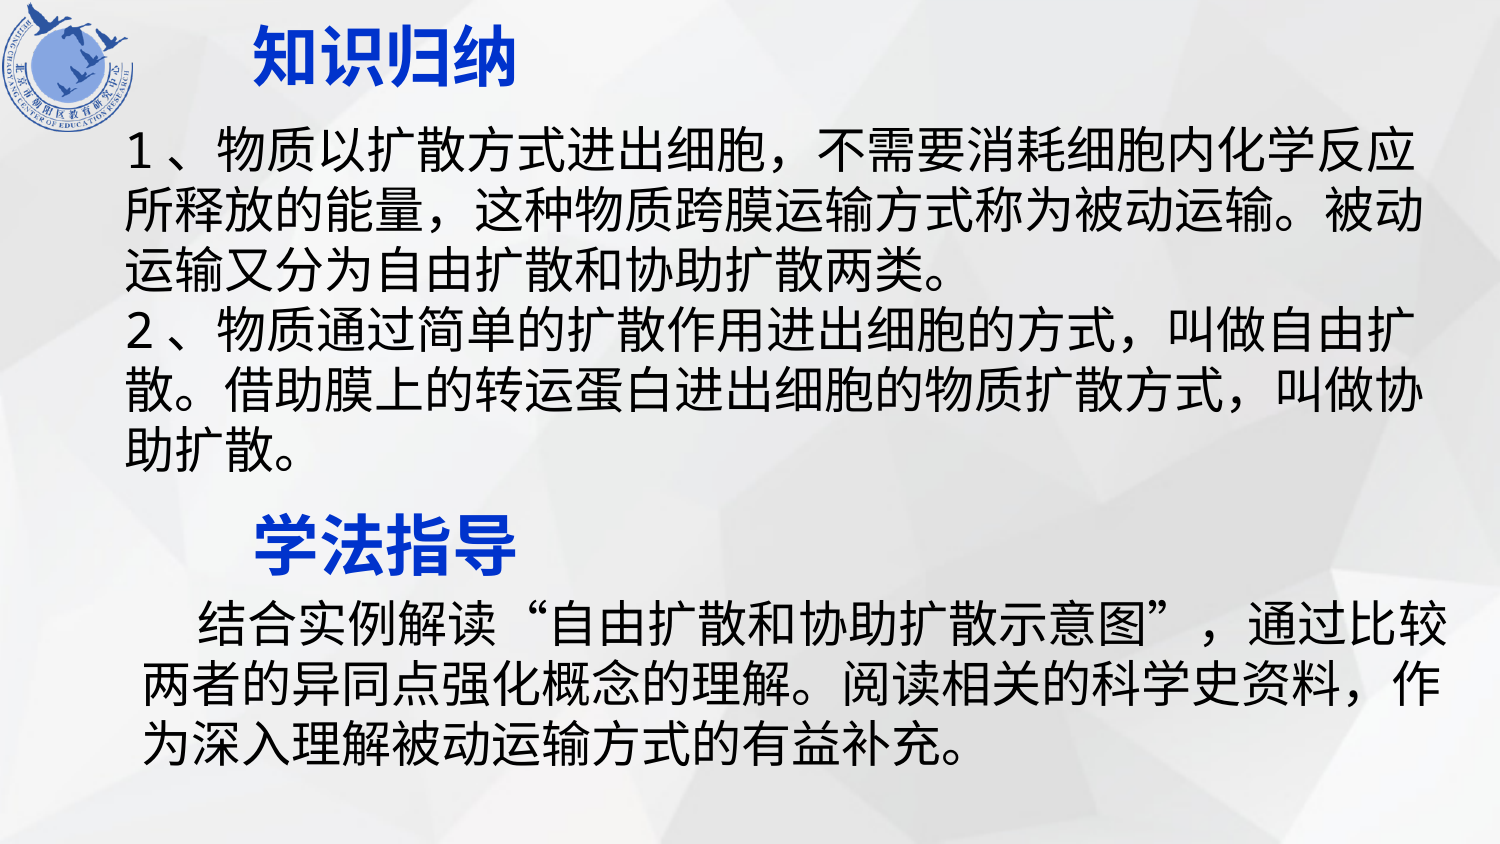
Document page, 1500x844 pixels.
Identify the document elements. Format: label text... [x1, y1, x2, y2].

text_box 知识归纳 [252, 15, 1121, 96]
text_box 学法指导 [252, 503, 1121, 584]
text_box 结合实例解读“自由扩散和协助扩散示意图”，通过比较两者的异同点强化概念的理解。阅读相关的科学史资料，作为深入理解被动运输方式的有益补充。 [126, 584, 1472, 780]
picture [0, 0, 1500, 844]
text_box 1、物质以扩散方式进出细胞，不需要消耗细胞内化学反应所释放的能量，这种物质跨膜运输方式称为被动运输。被动运输又分为自由扩散和协助扩散两类。 2、物质通过简单的扩散作用进出细胞的方式，叫做自由扩散。借助膜上的转运蛋白进出细胞的物质扩散方式，叫做协助扩散。 [109, 110, 1455, 486]
